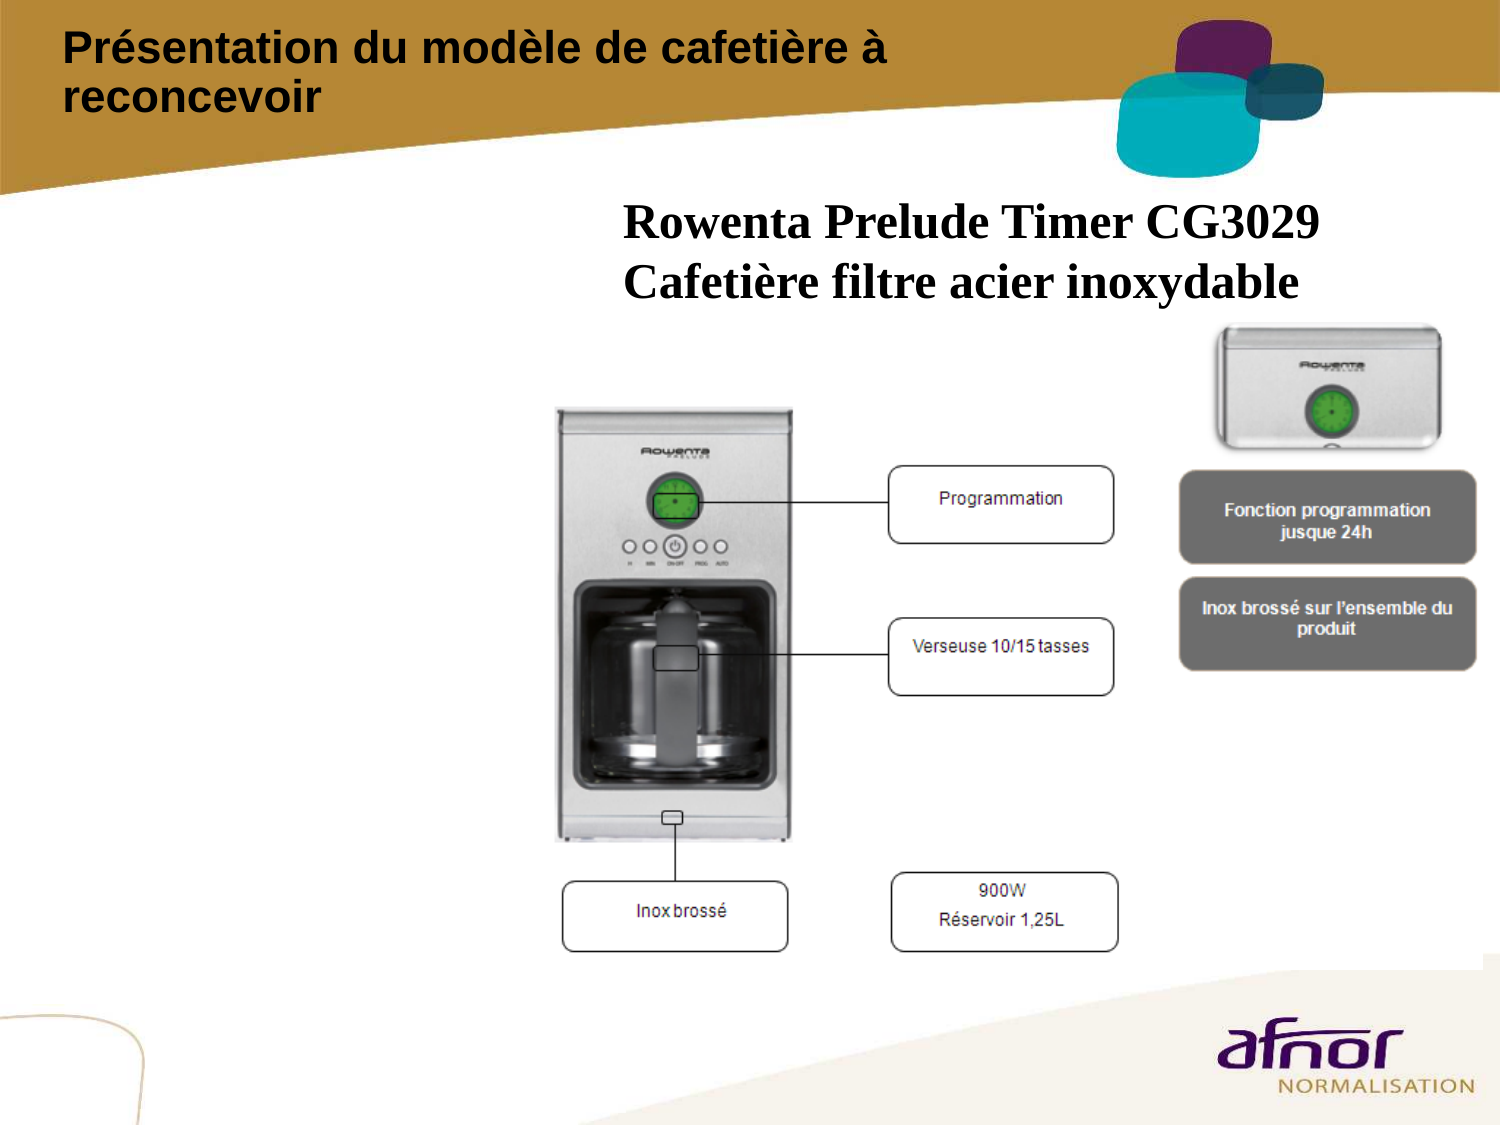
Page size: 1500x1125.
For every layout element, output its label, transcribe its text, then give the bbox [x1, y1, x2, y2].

title Présentation du modèle de cafetière à reconcevoir [62, 23, 1112, 173]
picture [548, 322, 1500, 1125]
picture [0, 1004, 159, 1125]
picture [0, 0, 1500, 235]
text_box Rowenta Prelude Timer CG3029 Cafetière filtre acier inoxydable brossé [608, 181, 1359, 321]
